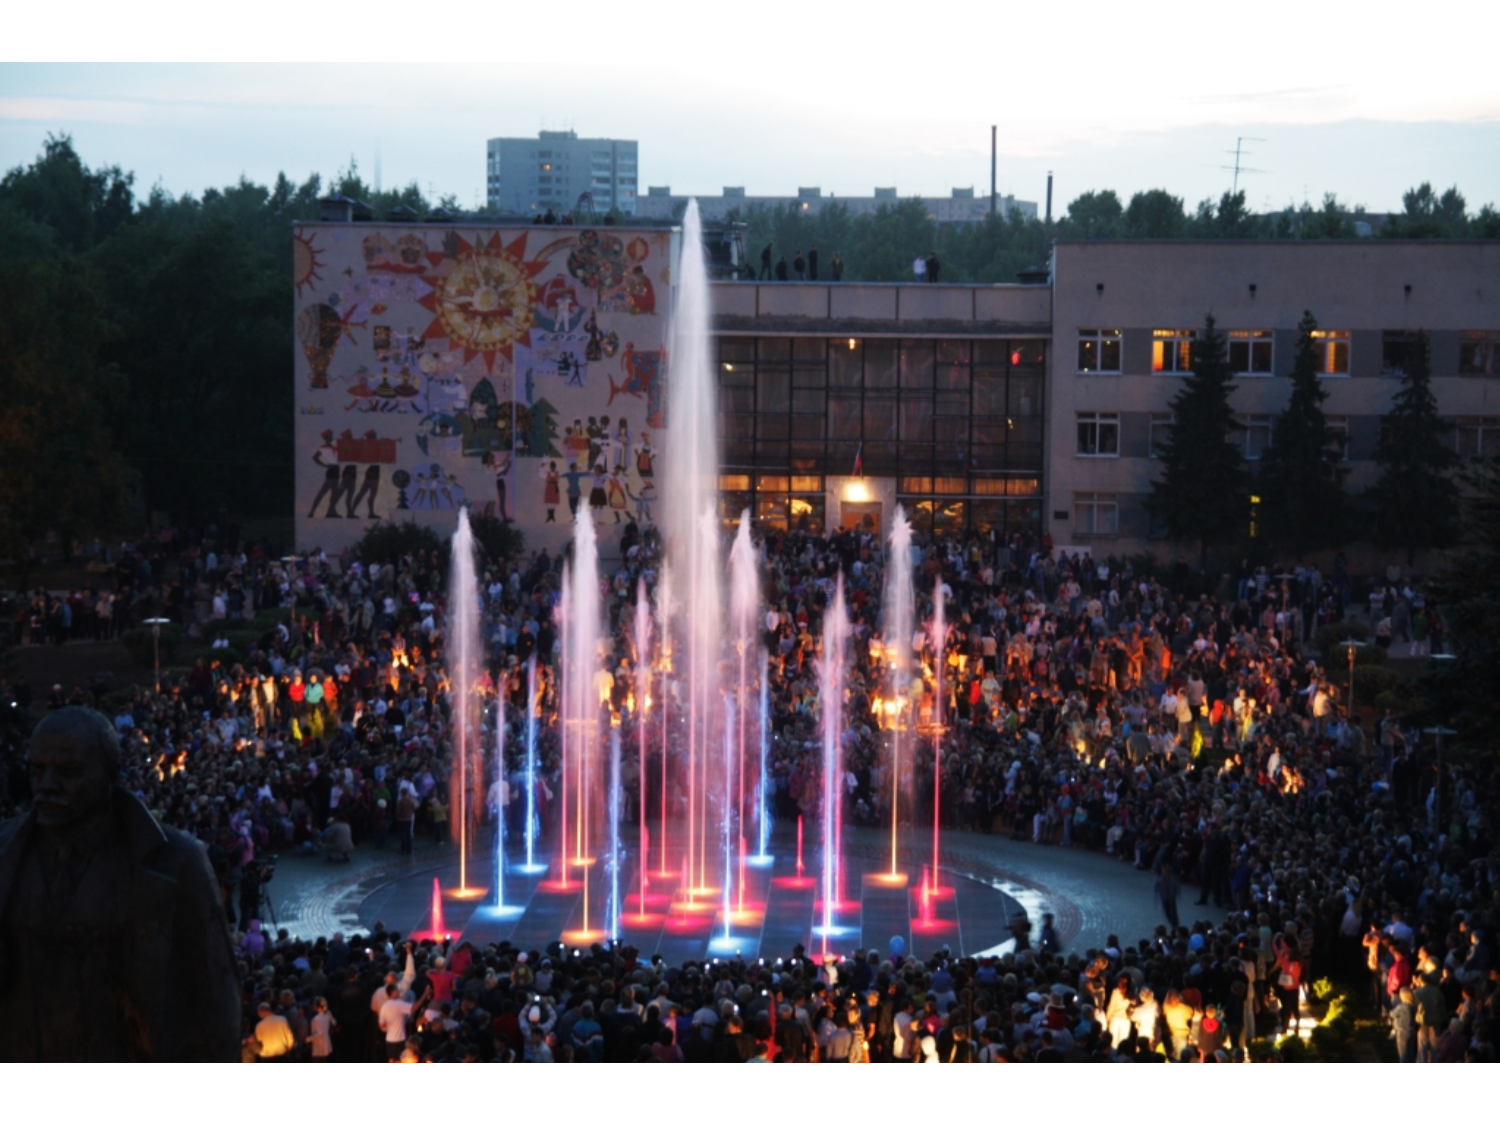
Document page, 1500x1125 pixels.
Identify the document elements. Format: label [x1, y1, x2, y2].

picture [0, 61, 1500, 1064]
